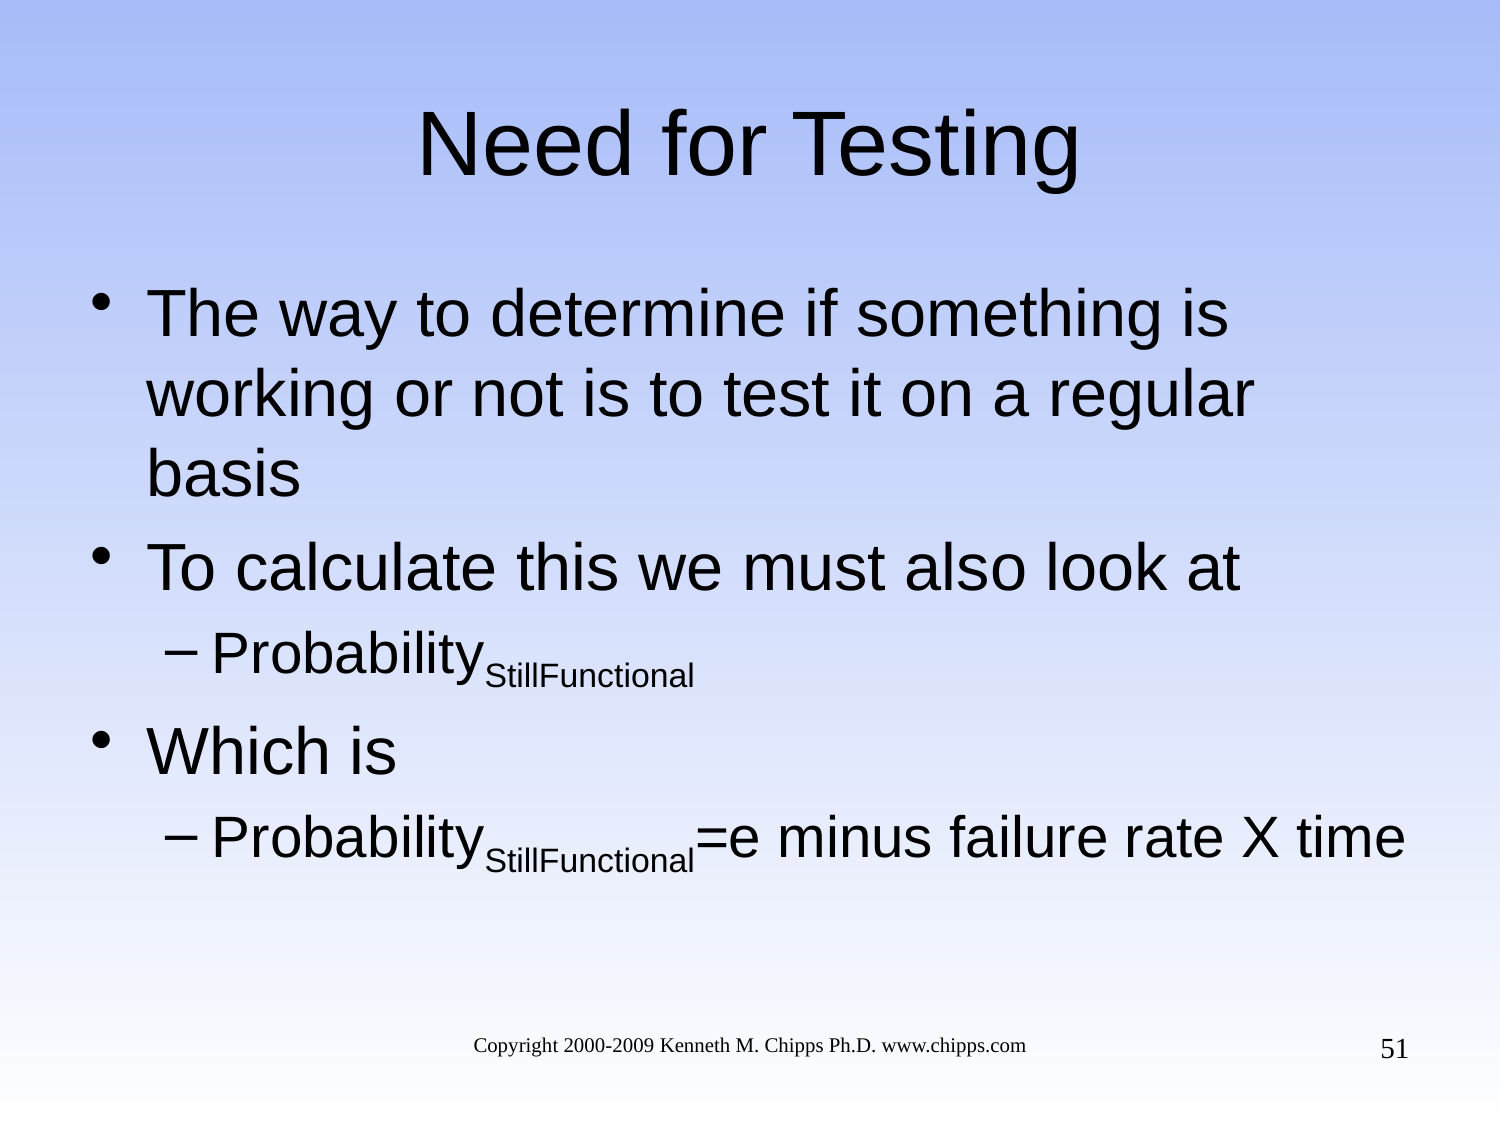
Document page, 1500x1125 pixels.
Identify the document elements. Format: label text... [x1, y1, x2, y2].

title Need for Testing [75, 45, 1425, 233]
footer Copyright 2000-2009 Kenneth M. Chipps Ph.D. www.chipps.com [449, 1024, 1051, 1103]
list The way to determine if something is working or not is to test it on a regular basis To calculate this we must also look at ProbabilityStillFunctional Which is ProbabilityStillFunctional=e minus failure rate X time [75, 262, 1425, 1005]
slide_number 51 [1074, 1021, 1426, 1101]
